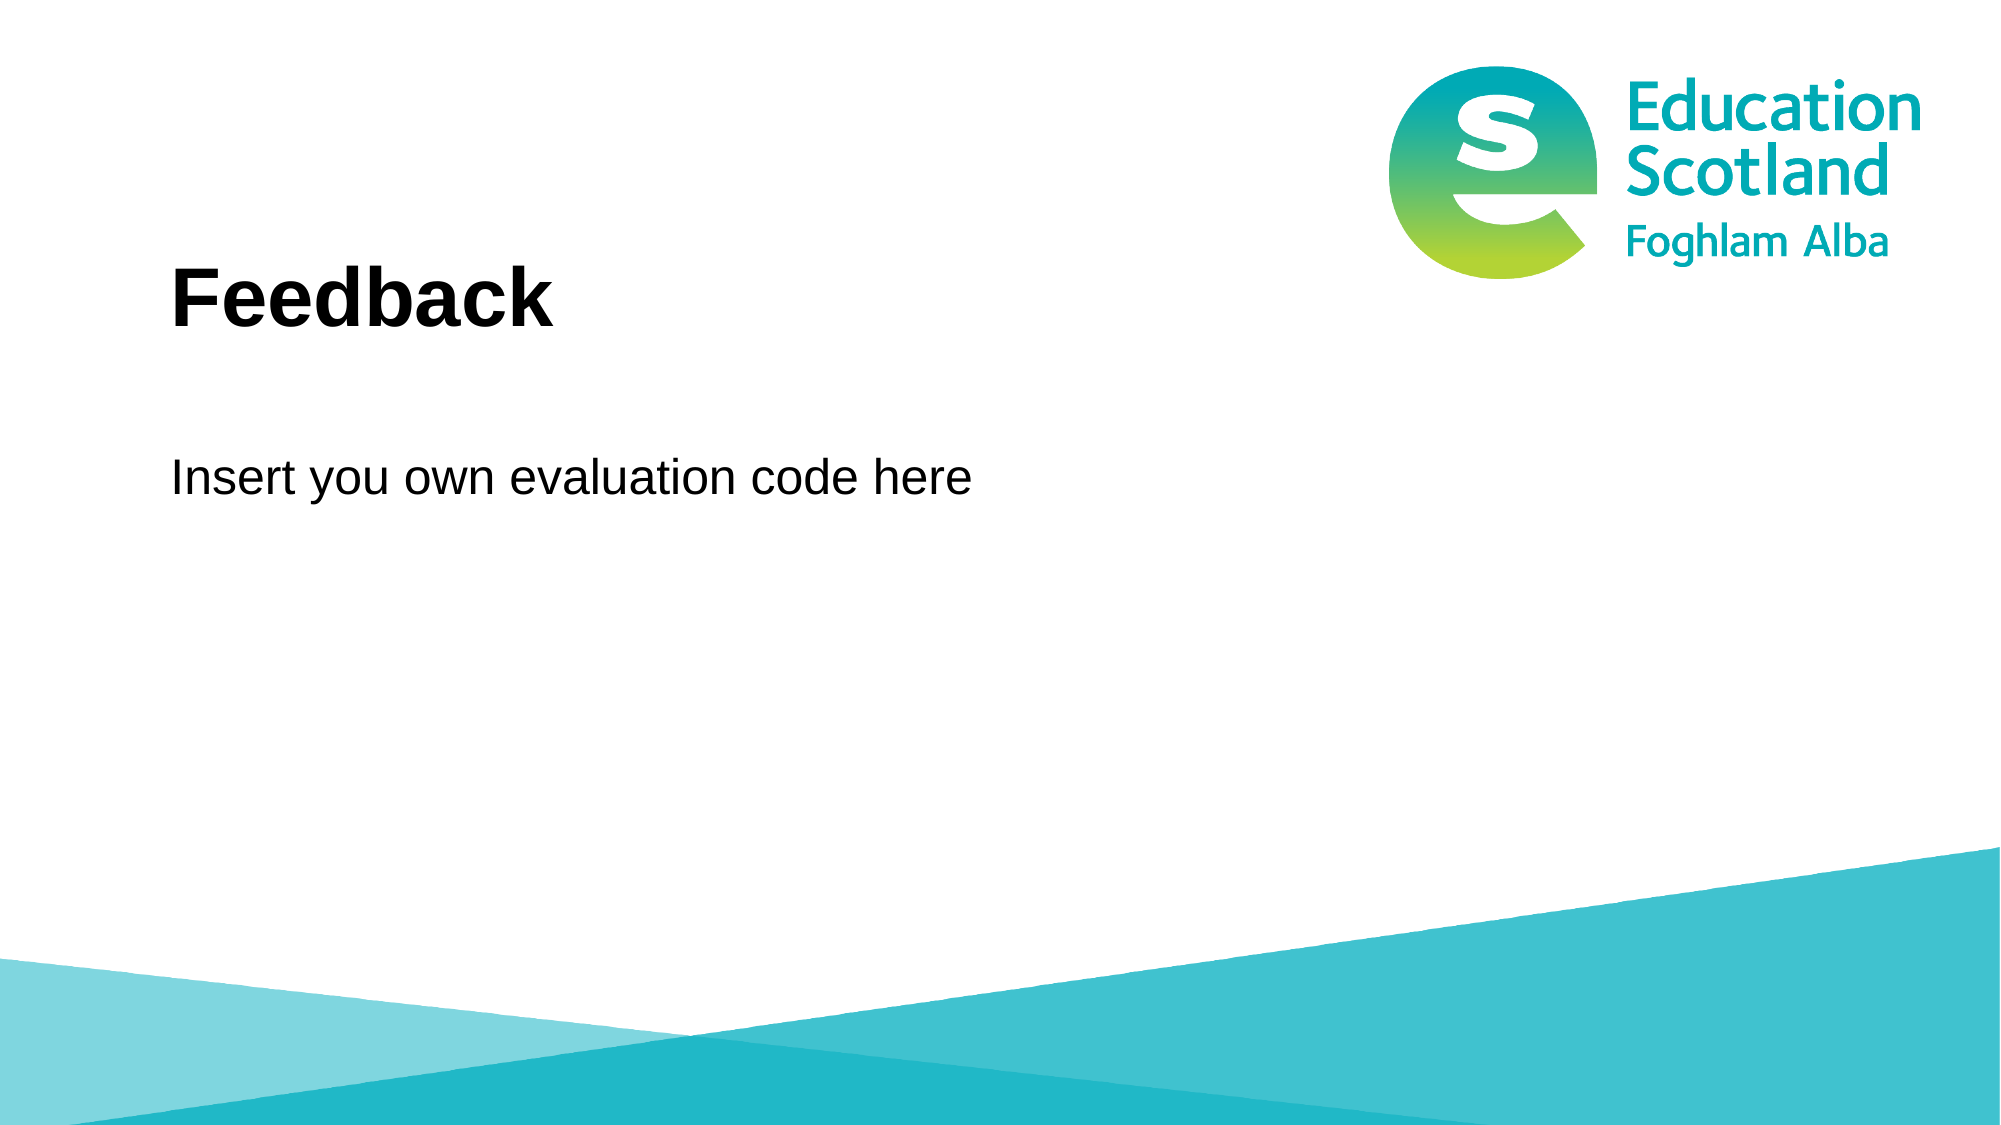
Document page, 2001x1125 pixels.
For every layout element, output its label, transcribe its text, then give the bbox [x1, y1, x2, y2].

text_box Insert you own evaluation code here [155, 436, 1034, 512]
title Feedback [155, 236, 960, 436]
picture [0, 847, 2000, 1125]
picture [1374, 59, 1932, 295]
